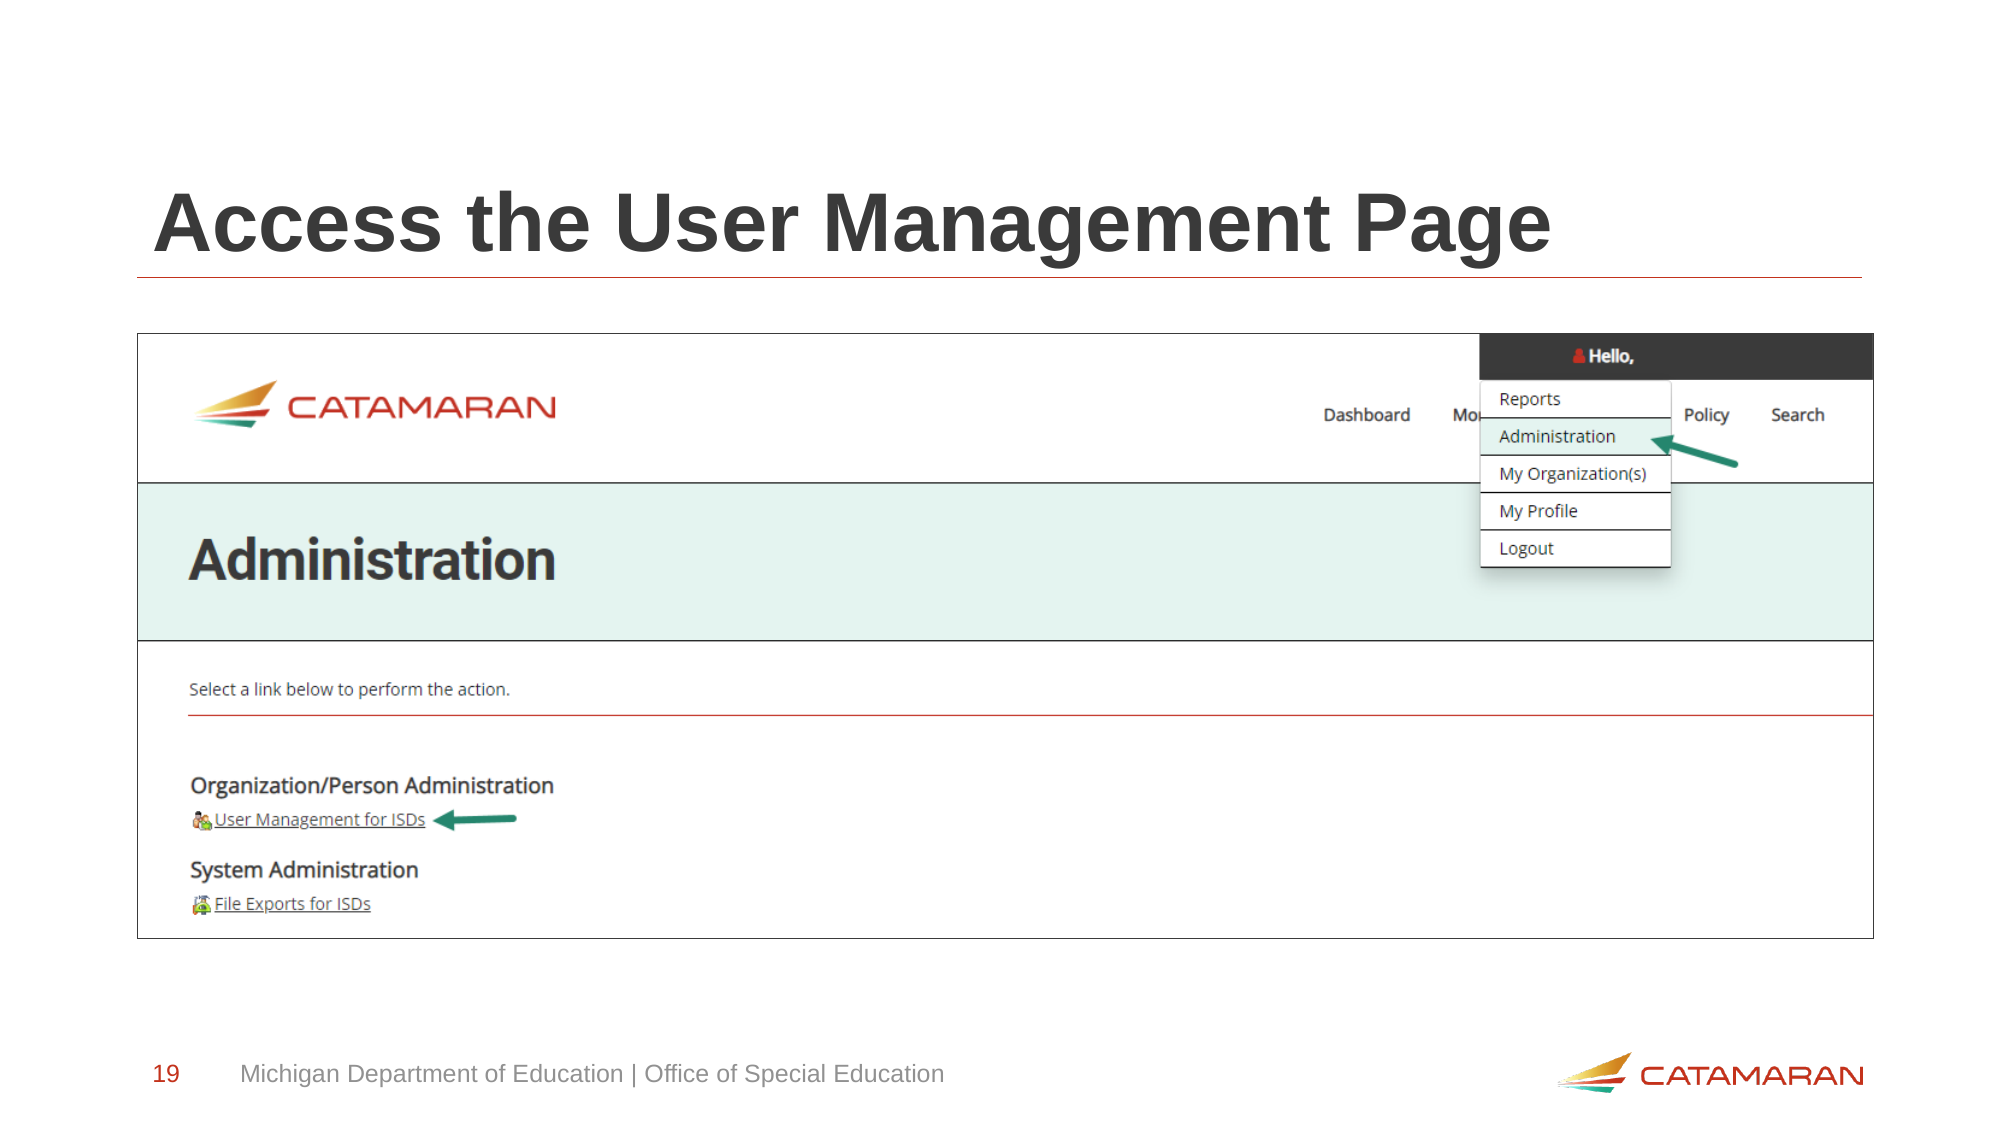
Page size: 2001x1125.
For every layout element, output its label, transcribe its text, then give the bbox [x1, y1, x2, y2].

title Access the User Management Page [137, 59, 1863, 278]
footer Michigan Department of Education | Office of Special Education [225, 1042, 1484, 1103]
picture [137, 332, 1874, 939]
slide_number 19 [137, 1042, 205, 1103]
picture [1557, 1052, 1863, 1093]
